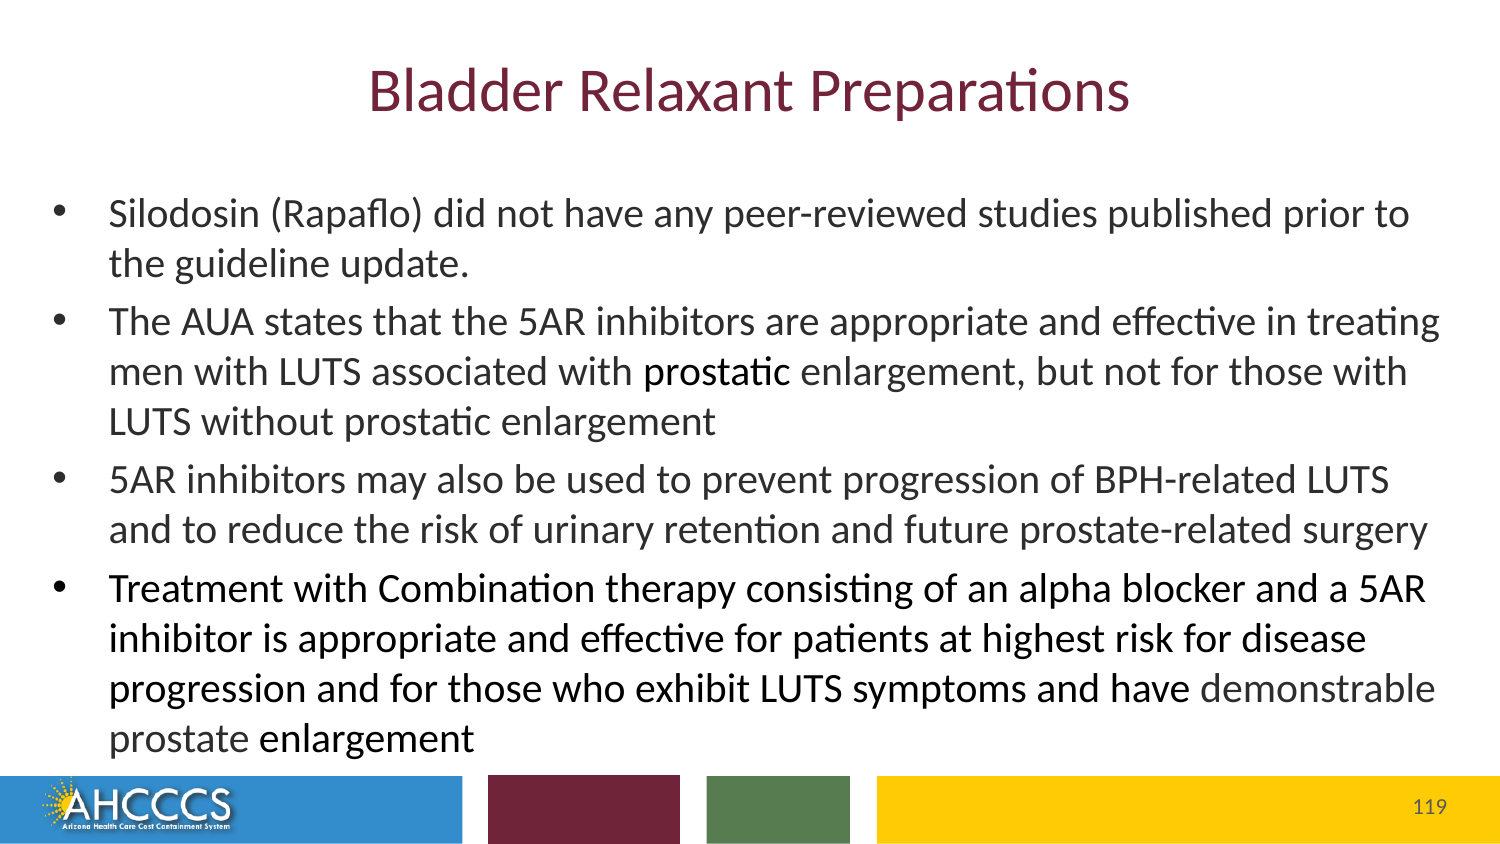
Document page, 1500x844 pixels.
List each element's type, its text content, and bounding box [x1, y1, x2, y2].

title Bladder Relaxant Preparations [75, 22, 1425, 163]
picture [42, 807, 230, 830]
list Silodosin (Rapaflo) did not have any peer-reviewed studies published prior to the guideline update. The AUA states that the 5AR inhibitors are appropriate and effective in treating men with LUTS associated with prostatic enlargement, but not for those with LUTS without prostatic enlargement 5AR inhibitors may also be used to prevent progression of BPH-related LUTS and to reduce the risk of urinary retention and future prostate-related surgery Treatment with Combination therapy consisting of an alpha blocker and a 5AR inhibitor is appropriate and effective for patients at highest risk for disease progression and for those who exhibit LUTS symptoms and have demonstrable prostate enlargement [37, 178, 1463, 807]
